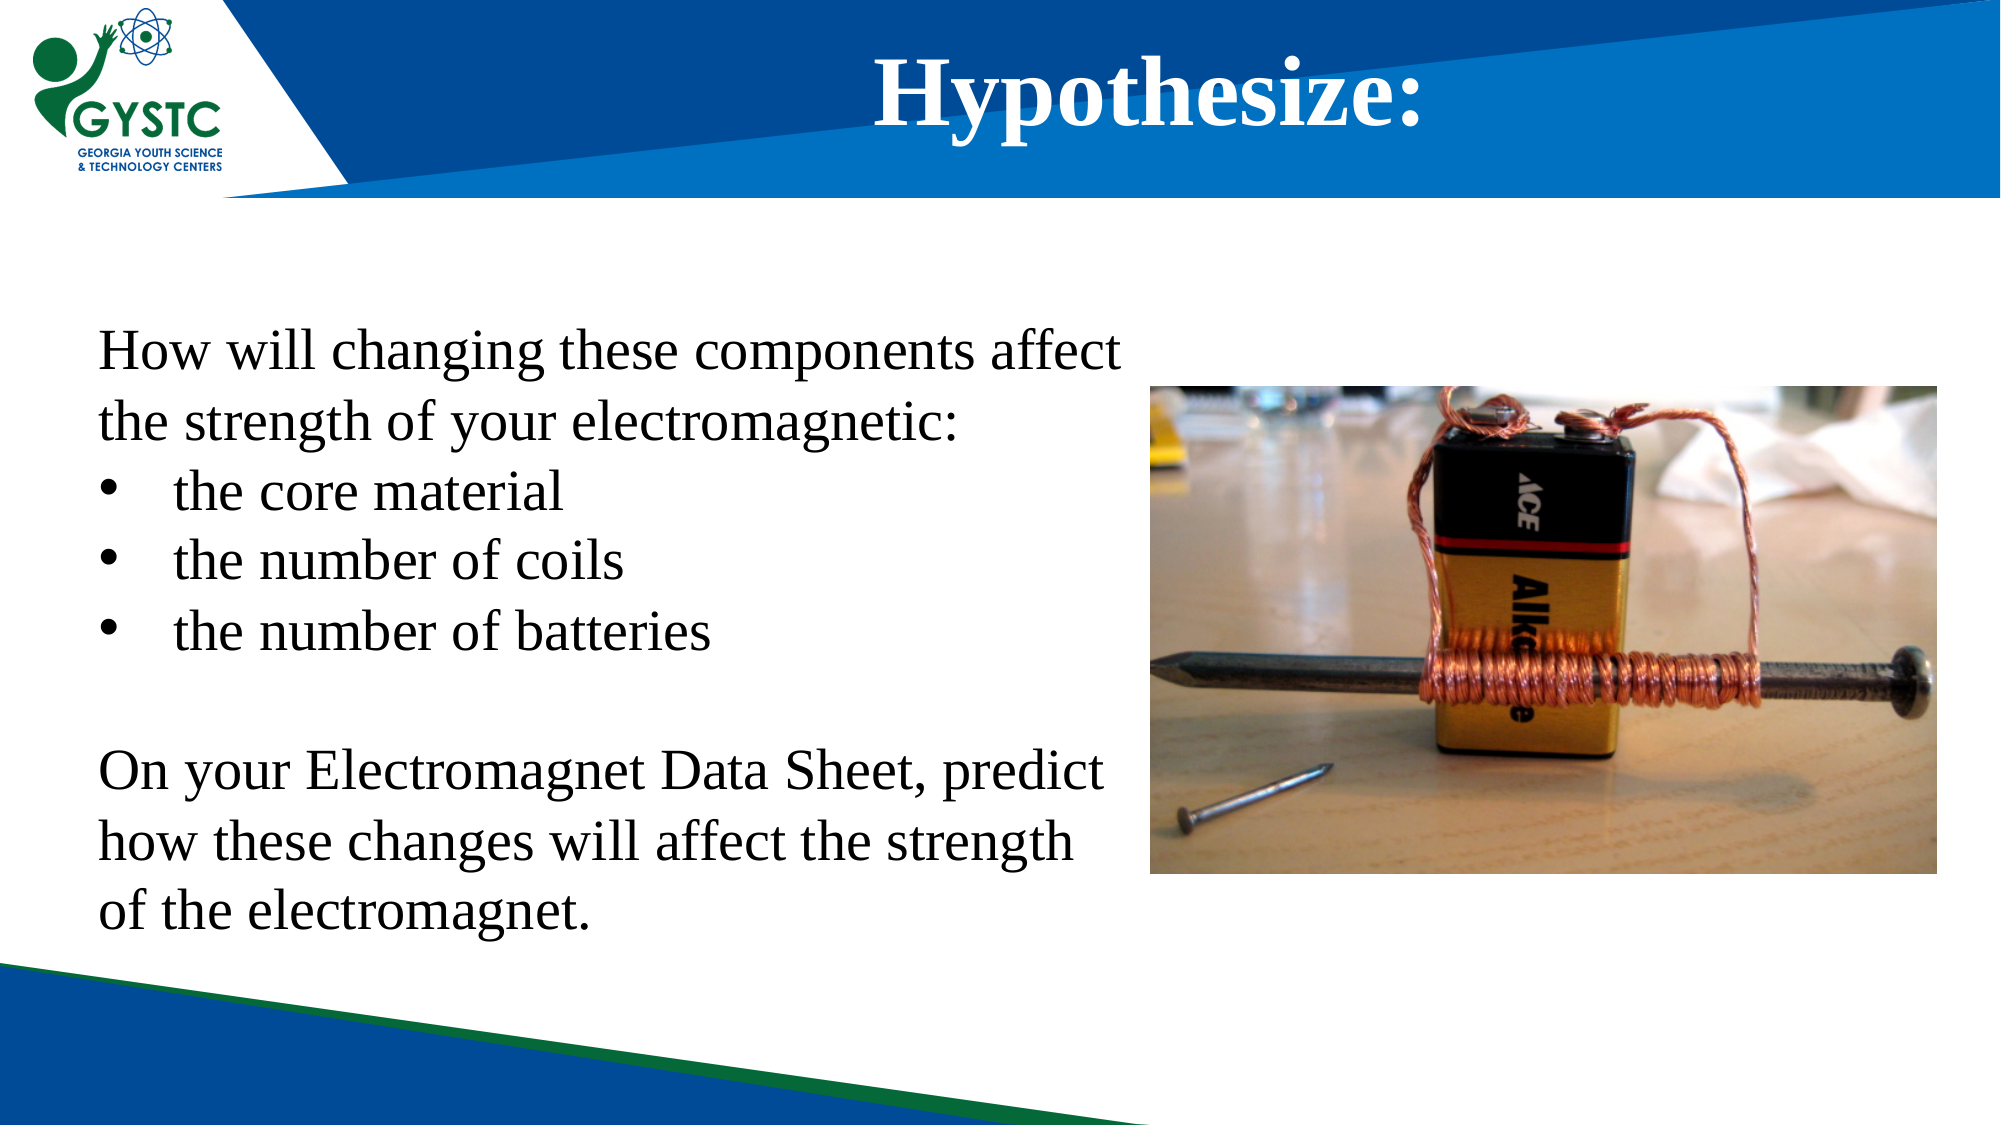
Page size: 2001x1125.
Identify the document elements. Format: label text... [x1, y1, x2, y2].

picture [0, 0, 2001, 1125]
text_box Hypothesize: [320, 18, 1982, 154]
text_box [931, 161, 1693, 228]
text_box How will changing these components affect the strength of your electromagnetic: the core material the number of coils the number of batteries On your Electromagnet Data Sheet, predict how these changes will affect the strength of the electromagnet. [77, 296, 1151, 957]
